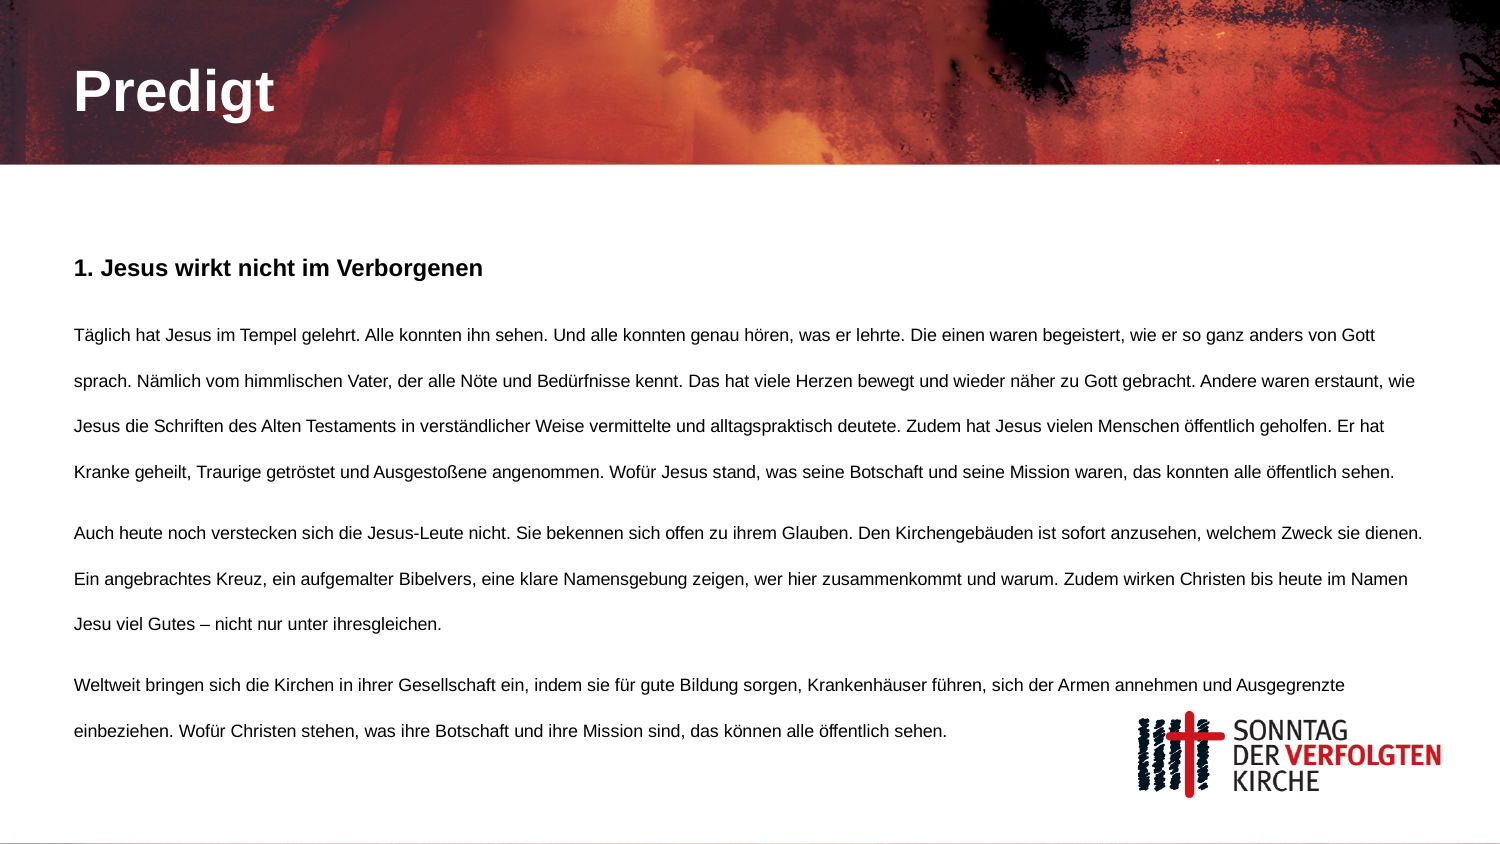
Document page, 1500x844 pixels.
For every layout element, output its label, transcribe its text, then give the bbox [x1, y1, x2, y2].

picture [0, 0, 1500, 164]
title Predigt [59, 44, 1441, 140]
list 1. Jesus wirkt nicht im Verborgenen Täglich hat Jesus im Tempel gelehrt. Alle konnten ihn sehen. Und alle konnten genau hören, was er lehrte. Die einen waren begeistert, wie er so ganz anders von Gott sprach. Nämlich vom himmlischen Vater, der alle Nöte und Bedürfnisse kennt. Das hat viele Herzen bewegt und wieder näher zu Gott gebracht. Andere waren erstaunt, wie Jesus die Schriften des Alten Testaments in verständlicher Weise vermittelte und alltagspraktisch deutete. Zudem hat Jesus vielen Menschen öffentlich geholfen. Er hat Kranke geheilt, Traurige getröstet und Ausgestoßene angenommen. Wofür Jesus stand, was seine Botschaft und seine Mission waren, das konnten alle öffentlich sehen. Auch heute noch verstecken sich die Jesus-Leute nicht. Sie bekennen sich offen zu ihrem Glauben. Den Kirchengebäuden ist sofort anzusehen, welchem Zweck sie dienen. Ein angebrachtes Kreuz, ein aufgemalter Bibelvers, eine klare Namensgebung zeigen, wer hier zusammenkommt und warum. Zudem wirken Christen bis heute im Namen Jesu viel Gutes – nicht nur unter ihresgleichen. Weltweit bringen sich die Kirchen in ihrer Gesellschaft ein, indem sie für gute Bildung sorgen, Krankenhäuser führen, sich der Armen annehmen und Ausgegrenzte einbeziehen. Wofür Christen stehen, was ihre Botschaft und ihre Mission sind, das können alle öffentlich sehen. [59, 224, 1441, 799]
